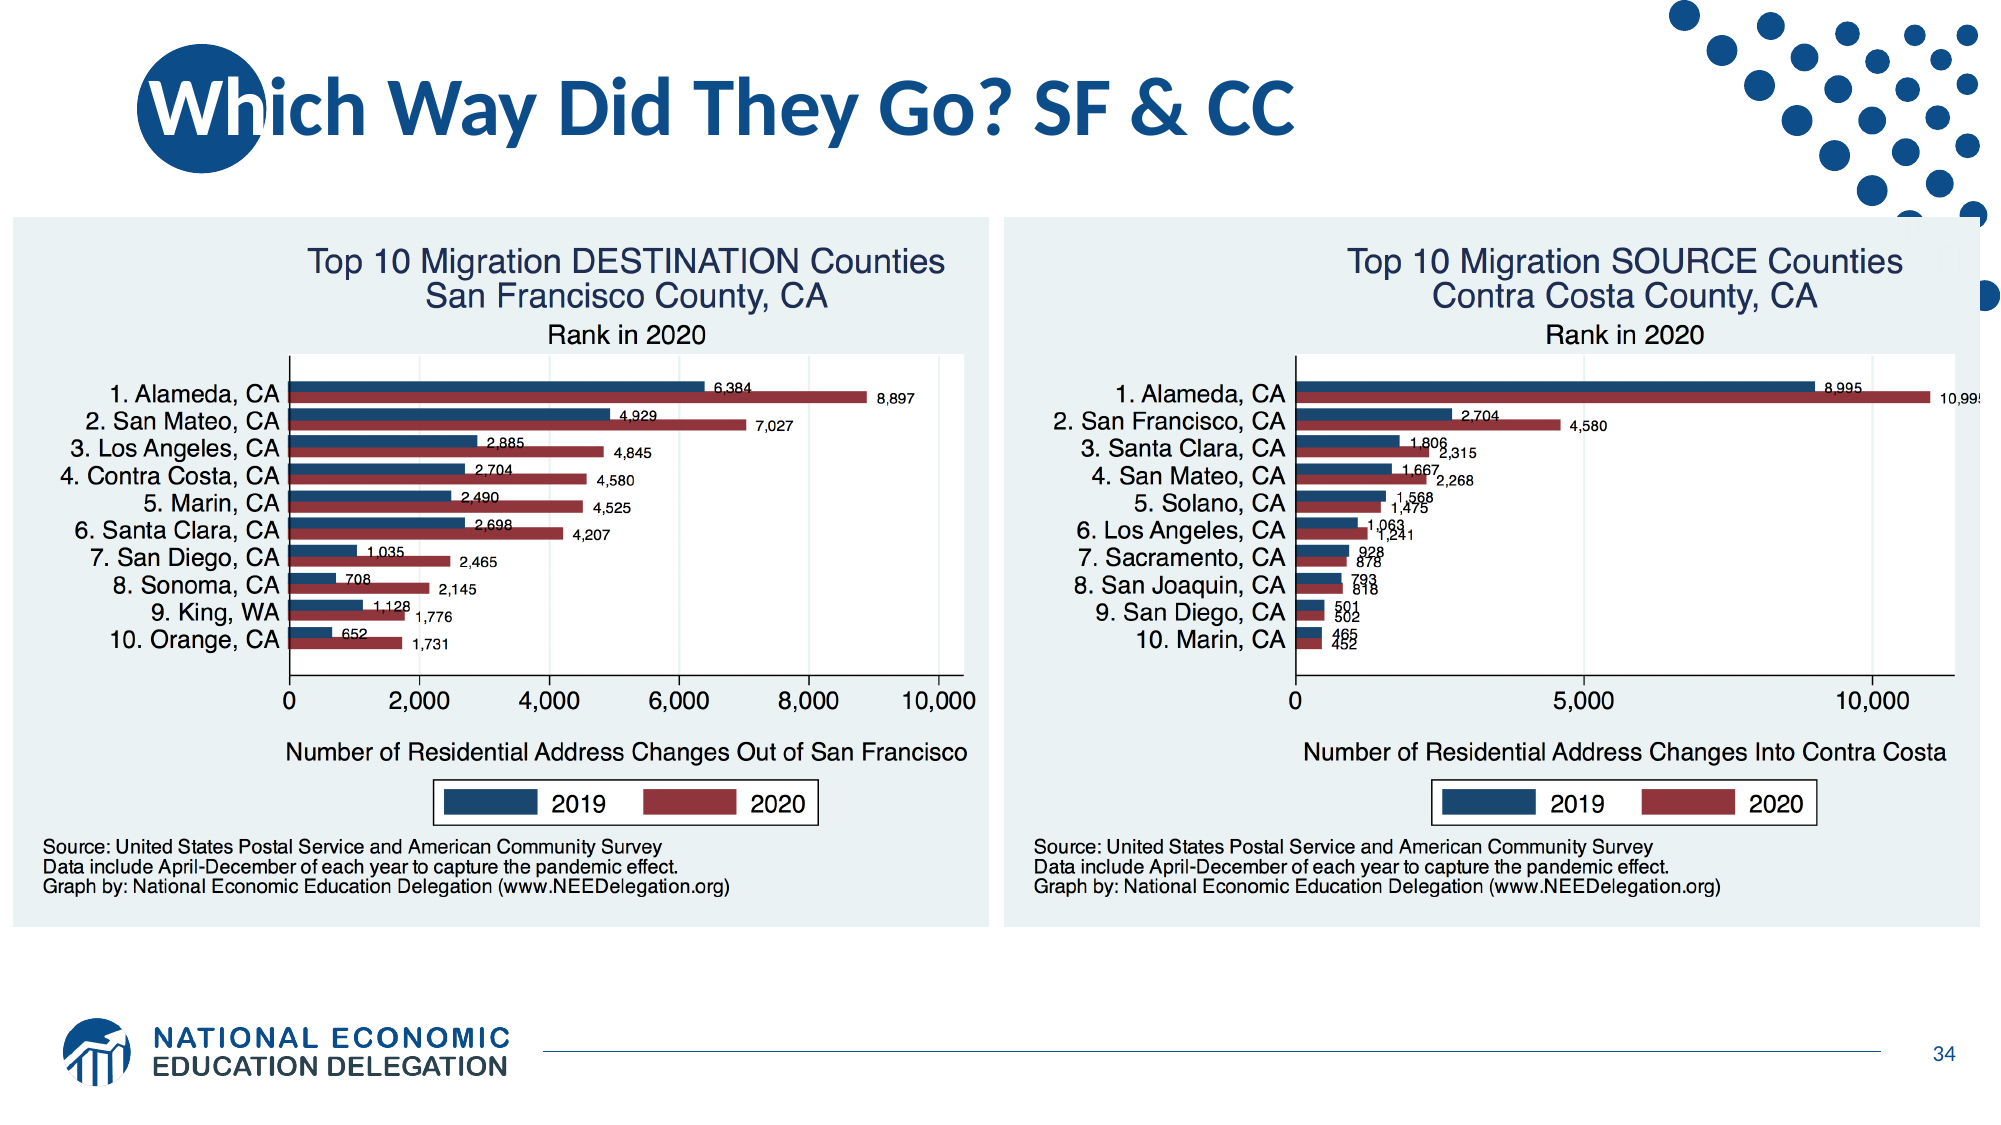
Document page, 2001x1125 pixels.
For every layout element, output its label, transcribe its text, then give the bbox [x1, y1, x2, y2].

slide_number 34 [1521, 1022, 1972, 1082]
picture [55, 1013, 520, 1091]
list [1004, 217, 1980, 927]
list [13, 217, 989, 927]
title Which Way Did They Go? SF & CC [133, 0, 1859, 218]
